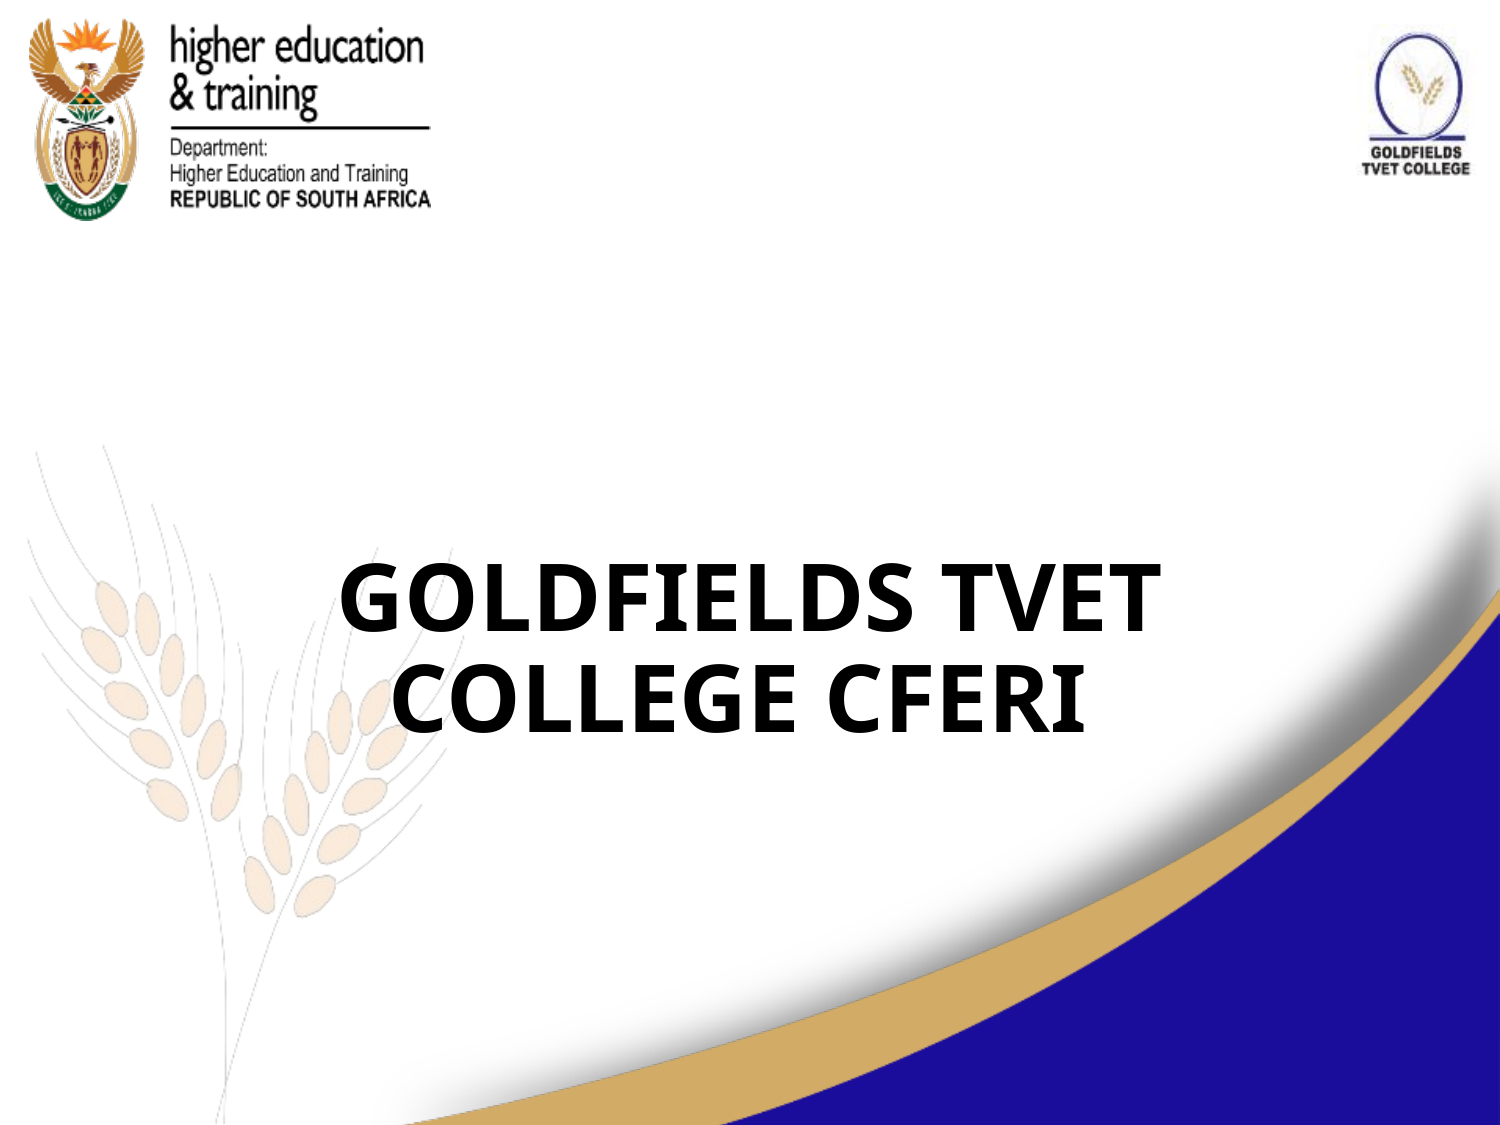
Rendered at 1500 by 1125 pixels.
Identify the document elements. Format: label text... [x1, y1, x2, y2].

picture [262, 376, 1500, 1125]
picture [1356, 24, 1477, 182]
title GOLDFIELDS TVET COLLEGE CFERI [187, 295, 1313, 760]
picture [29, 18, 431, 221]
